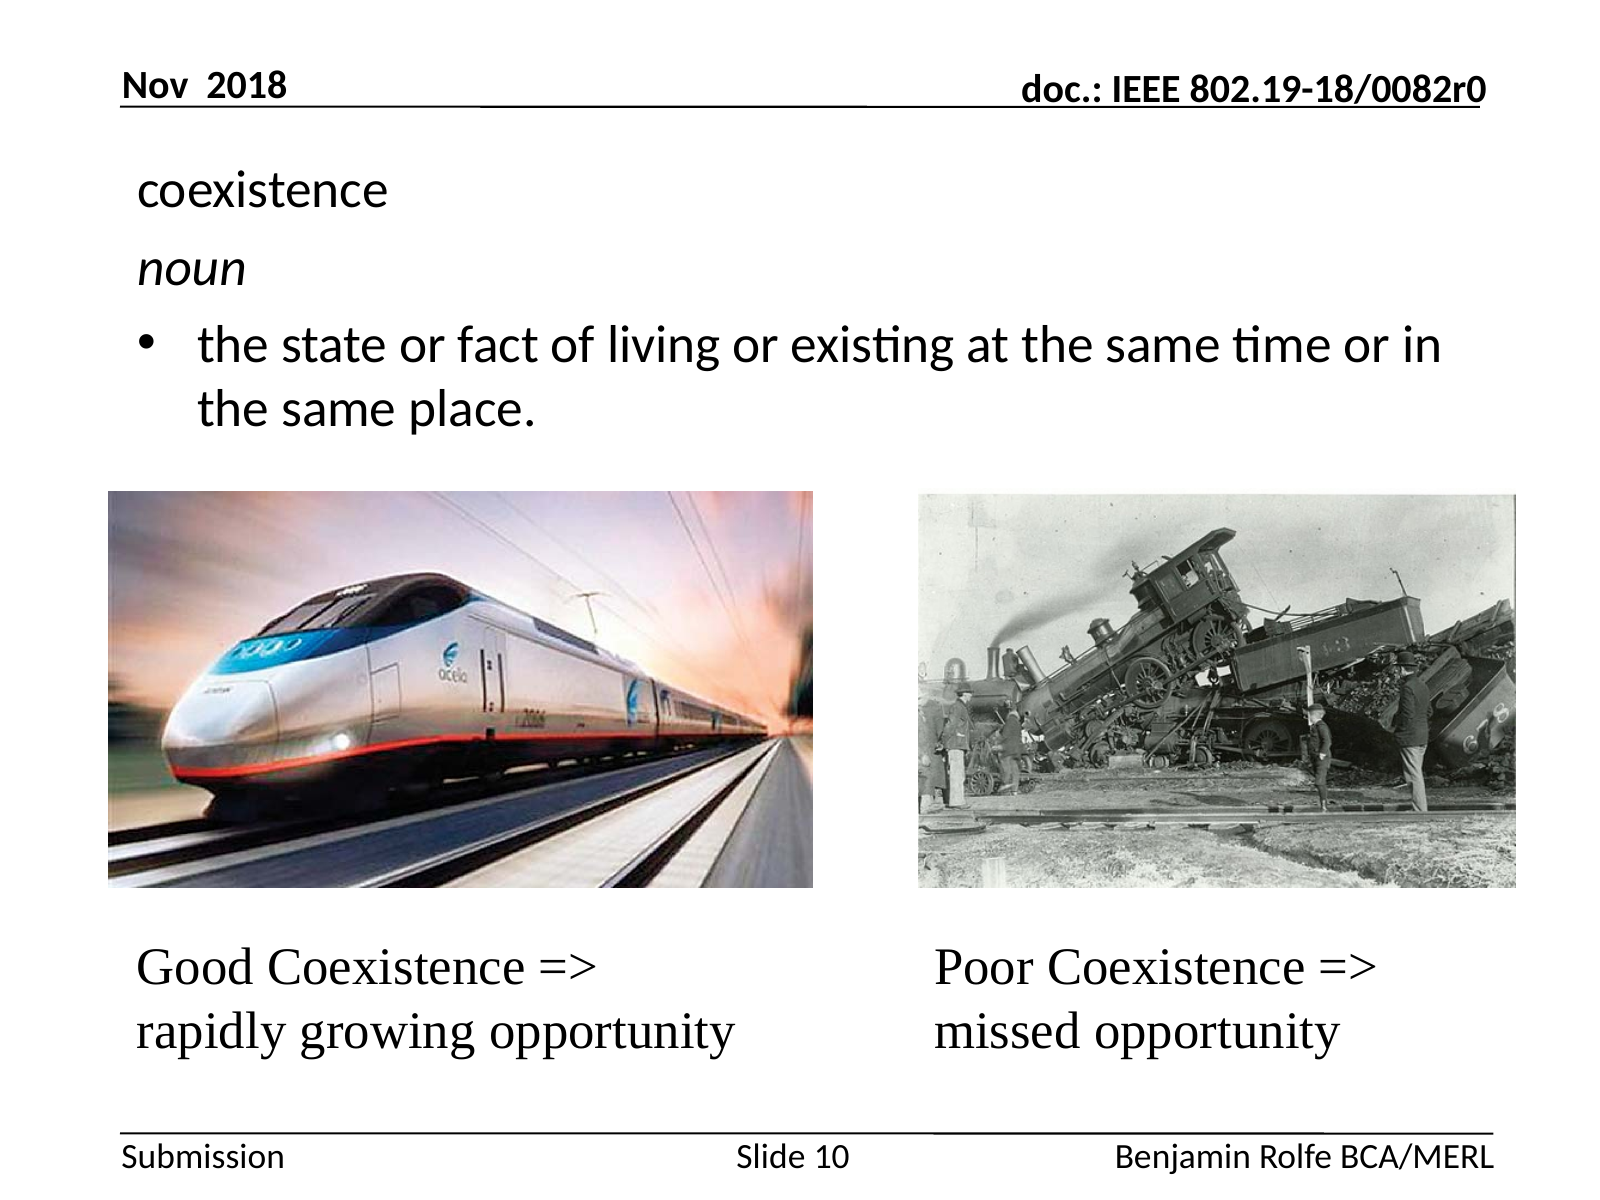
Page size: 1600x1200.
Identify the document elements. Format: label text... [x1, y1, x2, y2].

footer Benjamin Rolfe BCA/MERL [937, 1132, 1495, 1174]
text_box Good Coexistence => rapidly growing opportunity [121, 924, 763, 1067]
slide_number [121, 58, 451, 107]
slide_number Slide 10 [733, 1132, 854, 1197]
picture [107, 491, 813, 888]
list coexistence noun the state or fact of living or existing at the same time or in the same place. [121, 146, 1482, 489]
picture [918, 488, 1516, 888]
text_box Poor Coexistence => missed opportunity [919, 924, 1560, 1067]
